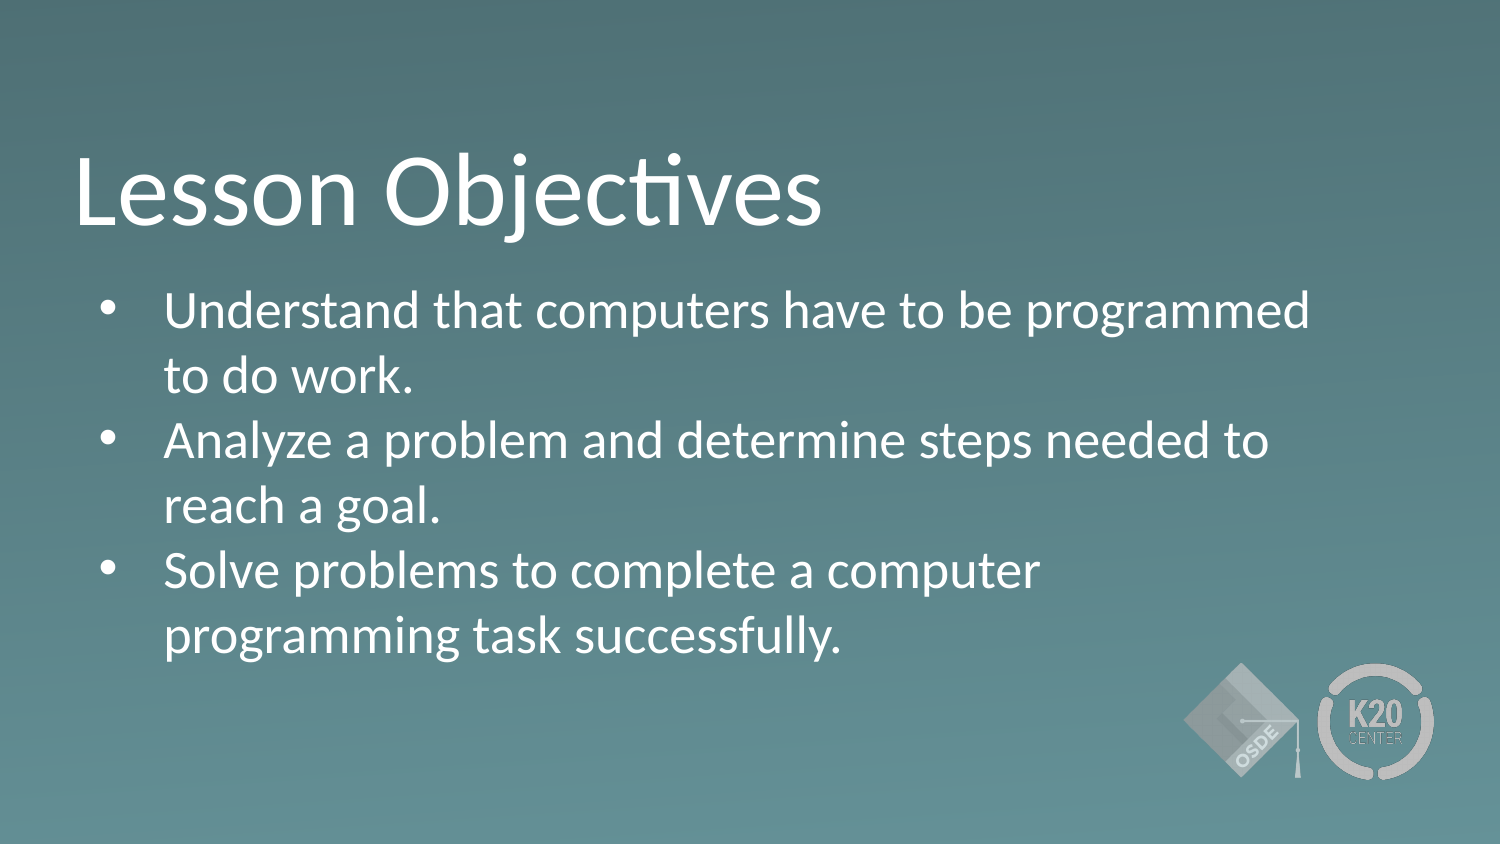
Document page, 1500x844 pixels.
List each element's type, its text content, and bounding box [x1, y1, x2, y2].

picture [1300, 646, 1451, 797]
list Understand that computers have to be programmed to do work. Analyze a problem and determine steps needed to reach a goal. Solve problems to complete a computer programming task successfully. [80, 267, 1356, 453]
title Lesson Objectives [74, 78, 1349, 246]
